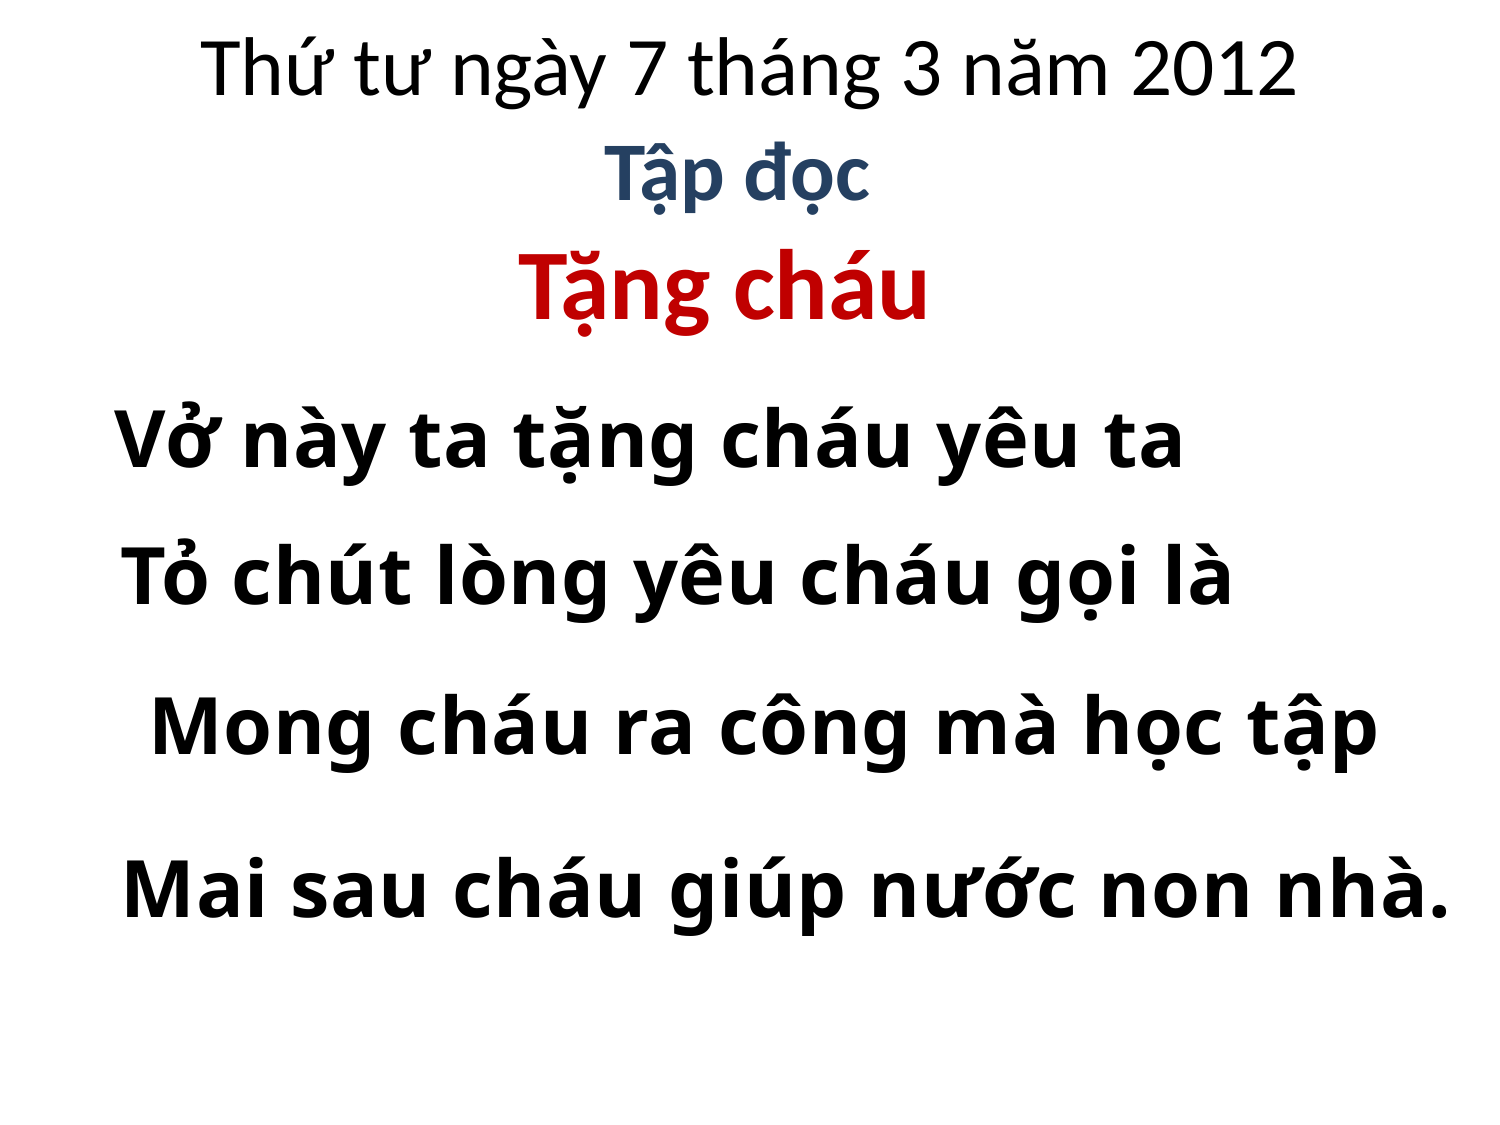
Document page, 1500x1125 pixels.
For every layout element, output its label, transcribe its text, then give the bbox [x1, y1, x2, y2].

text_box Tặng cháu [399, 212, 1050, 348]
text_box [99, 380, 1471, 1038]
text_box Tập đọc [474, 109, 1000, 212]
title Thứ tư ngày 7 tháng 3 năm 2012 [75, 0, 1425, 125]
